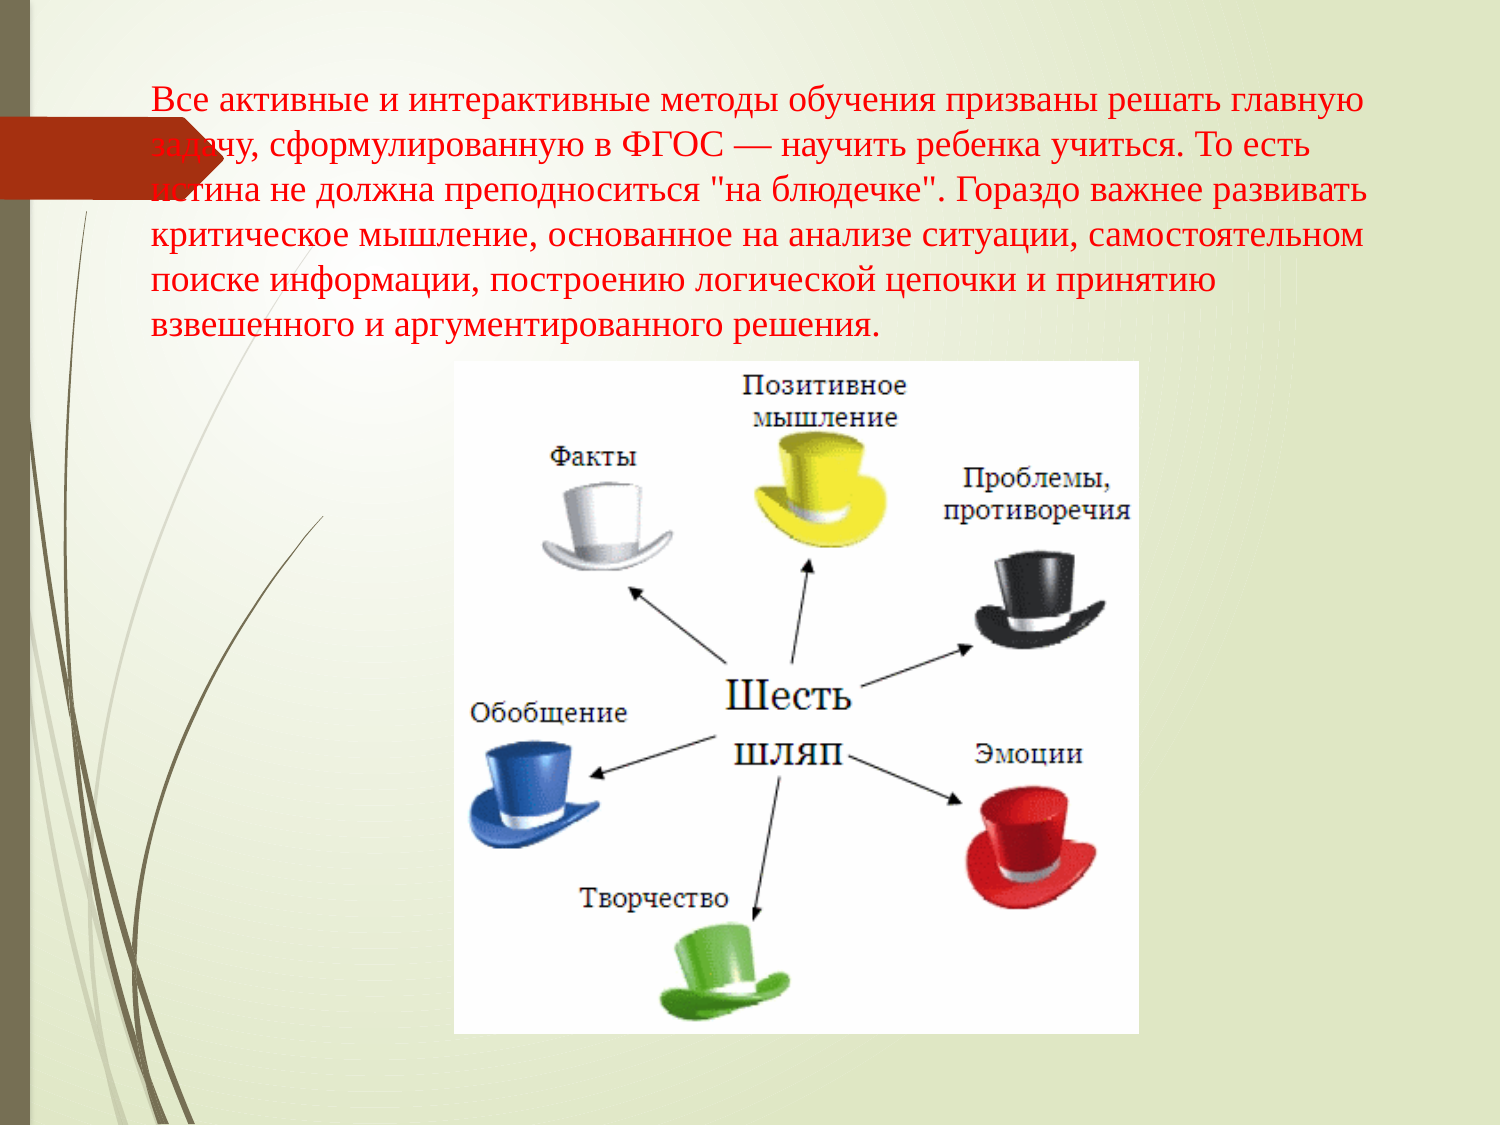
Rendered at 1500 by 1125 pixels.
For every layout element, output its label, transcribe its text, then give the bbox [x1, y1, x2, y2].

picture [454, 361, 1140, 1034]
list Все активные и интерактивные методы обучения призваны решать главную задачу, сформулированную в ФГОС — научить ребенка учиться. То есть истина не должна преподноситься "на блюдечке". Гораздо важнее развивать критическое мышление, основанное на анализе ситуации, самостоятельном поиске информации, построению логической цепочки и принятию взвешенного и аргументированного решения. [135, 66, 1400, 970]
